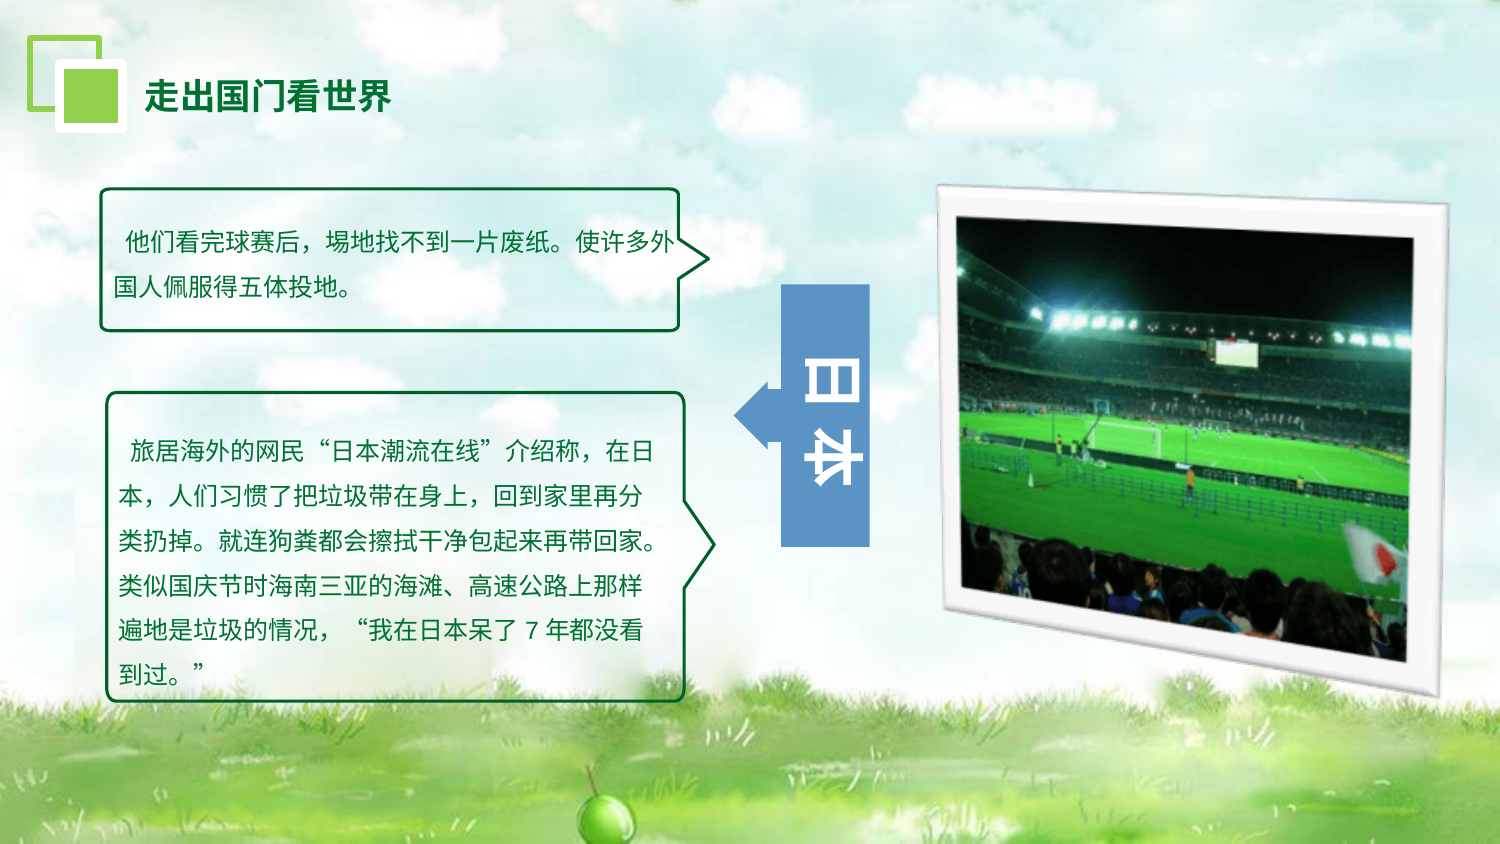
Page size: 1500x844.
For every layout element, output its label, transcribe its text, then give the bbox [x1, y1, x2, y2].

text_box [98, 188, 709, 331]
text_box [733, 284, 881, 583]
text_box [29, 38, 123, 129]
text_box 走出国门看世界 [129, 67, 409, 125]
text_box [104, 392, 715, 702]
picture [0, 0, 1500, 844]
